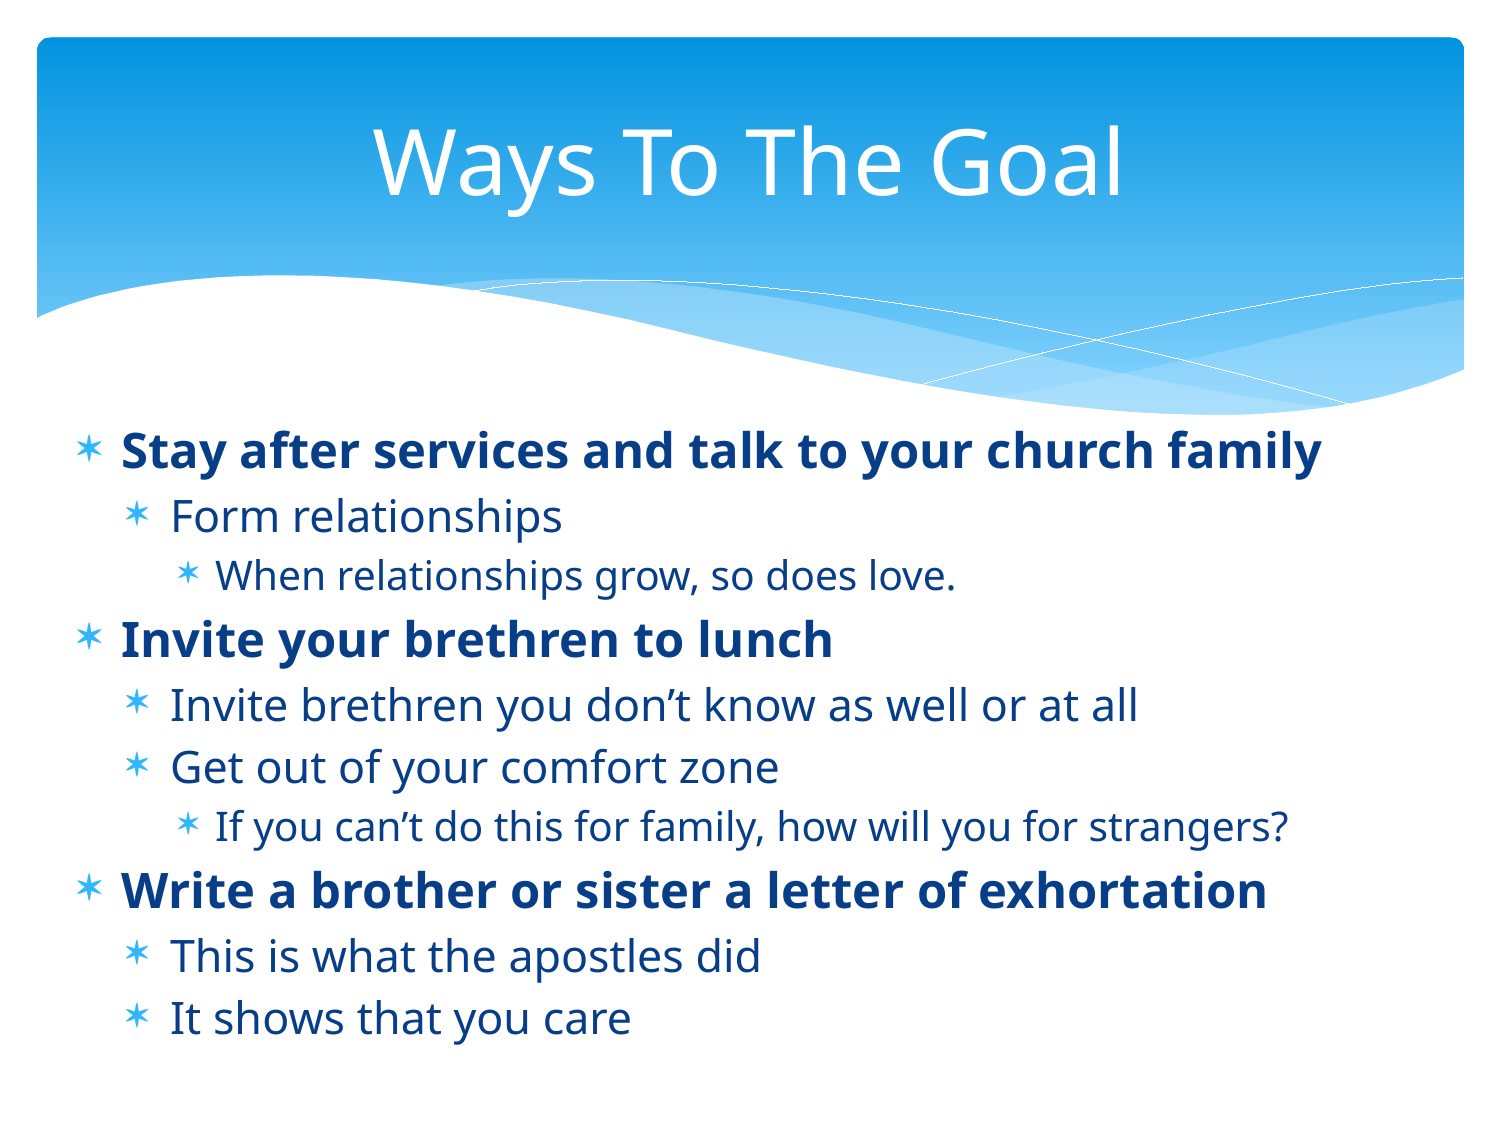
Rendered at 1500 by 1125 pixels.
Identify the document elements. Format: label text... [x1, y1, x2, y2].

title Ways To The Goal [75, 55, 1425, 261]
list Stay after services and talk to your church family Form relationships When relationships grow, so does love. Invite your brethren to lunch Invite brethren you don’t know as well or at all Get out of your comfort zone If you can’t do this for family, how will you for strangers? Write a brother or sister a letter of exhortation This is what the apostles did It shows that you care [62, 412, 1359, 1100]
